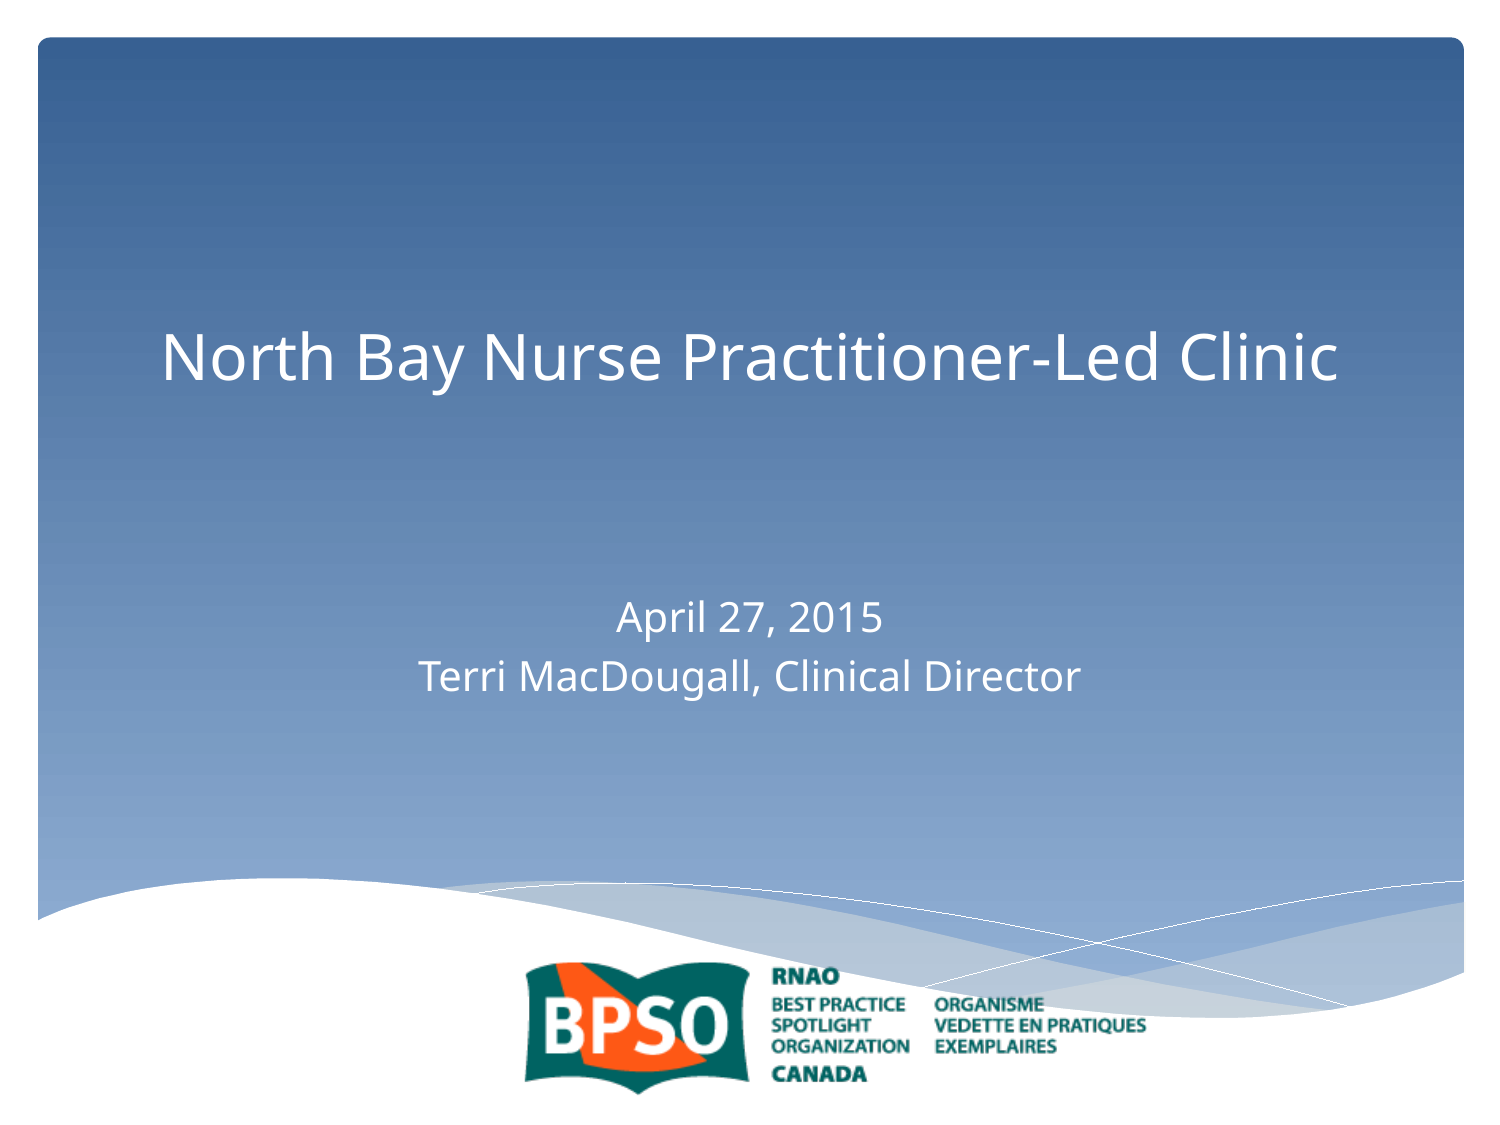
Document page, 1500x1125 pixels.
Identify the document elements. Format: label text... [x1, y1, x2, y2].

title North Bay Nurse Practitioner-Led Clinic [112, 262, 1388, 555]
picture [509, 949, 1163, 1101]
subtitle April 27, 2015 Terri MacDougall, Clinical Director [225, 583, 1275, 825]
